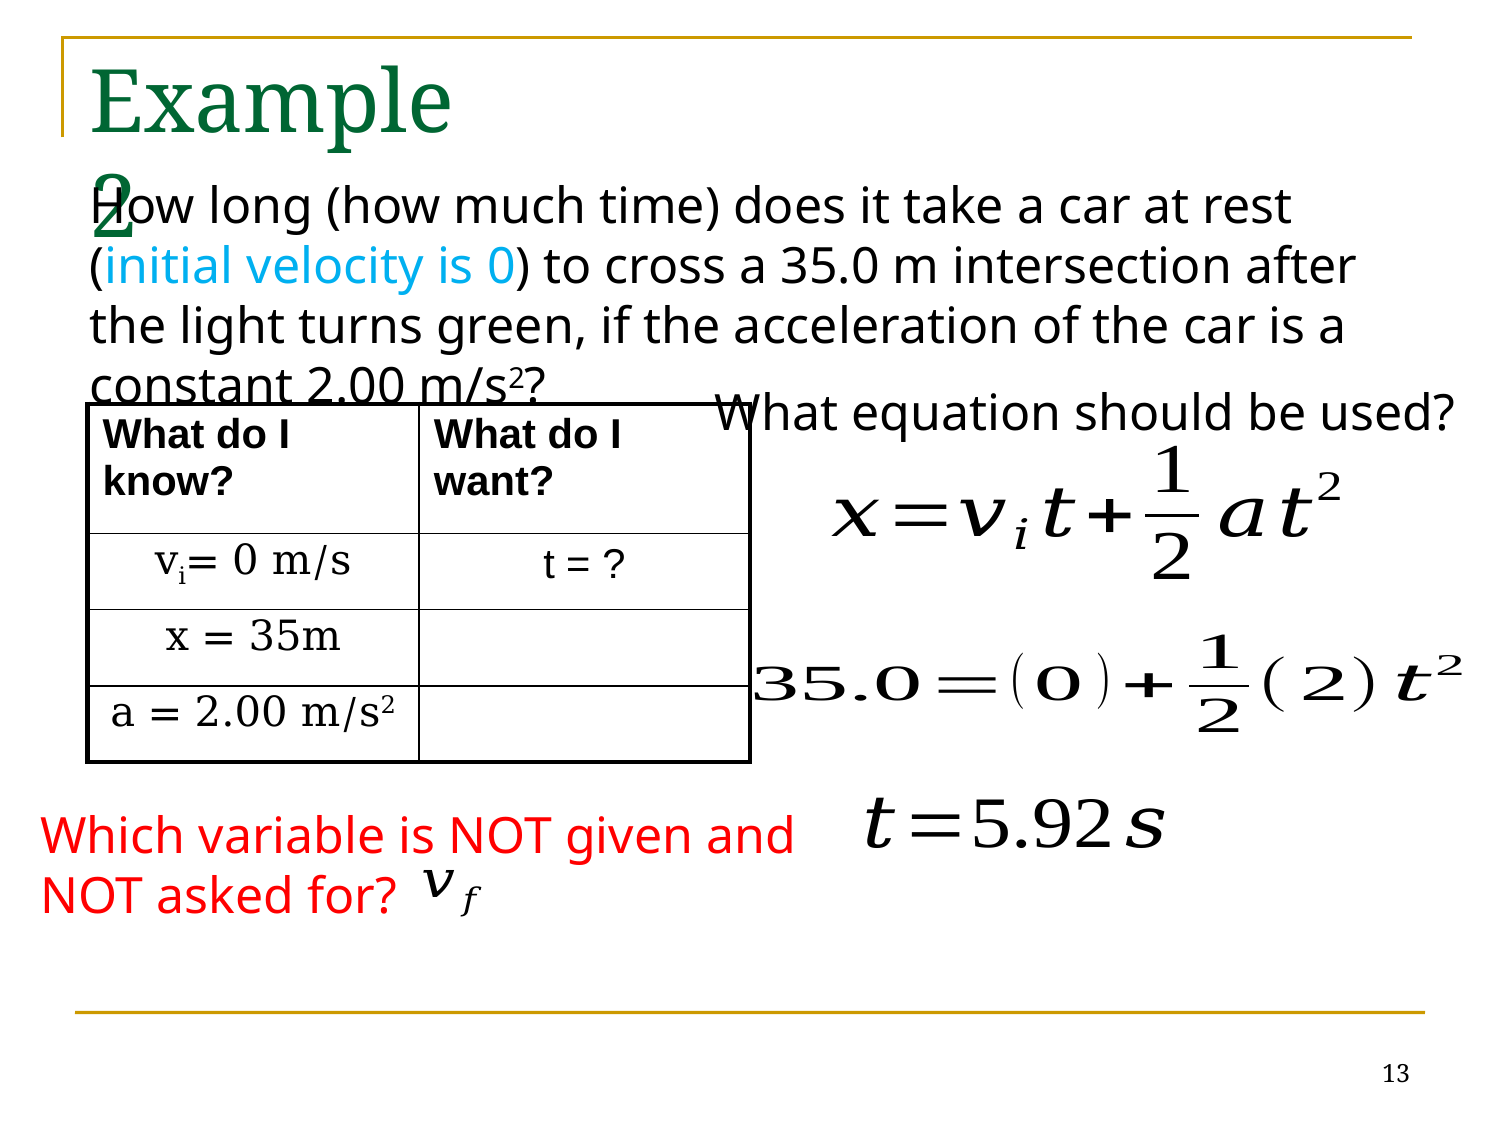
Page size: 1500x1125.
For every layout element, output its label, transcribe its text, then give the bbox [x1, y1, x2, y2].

title Example 2 [74, 37, 488, 156]
list How long (how much time) does it take a car at rest (initial velocity is 0) to cross a 35.0 m intersection after the light turns green, if the acceleration of the car is a constant 2.00 m/s2? [74, 166, 1450, 363]
table_cell a = 2.00 m/s2 [90, 687, 418, 760]
text_box Which variable is NOT given and NOT asked for? [25, 796, 812, 932]
text_box What equation should be used? [700, 373, 1471, 448]
table_cell vi= 0 m/s [90, 534, 418, 609]
table_header What do I want? [420, 406, 748, 533]
table_cell [420, 687, 748, 760]
table_cell [420, 610, 748, 685]
table_cell x = 35m [90, 610, 418, 685]
table_header What do I know? [90, 406, 418, 533]
table_cell t = ? [420, 534, 748, 609]
slide_number 13 [1074, 1023, 1426, 1100]
